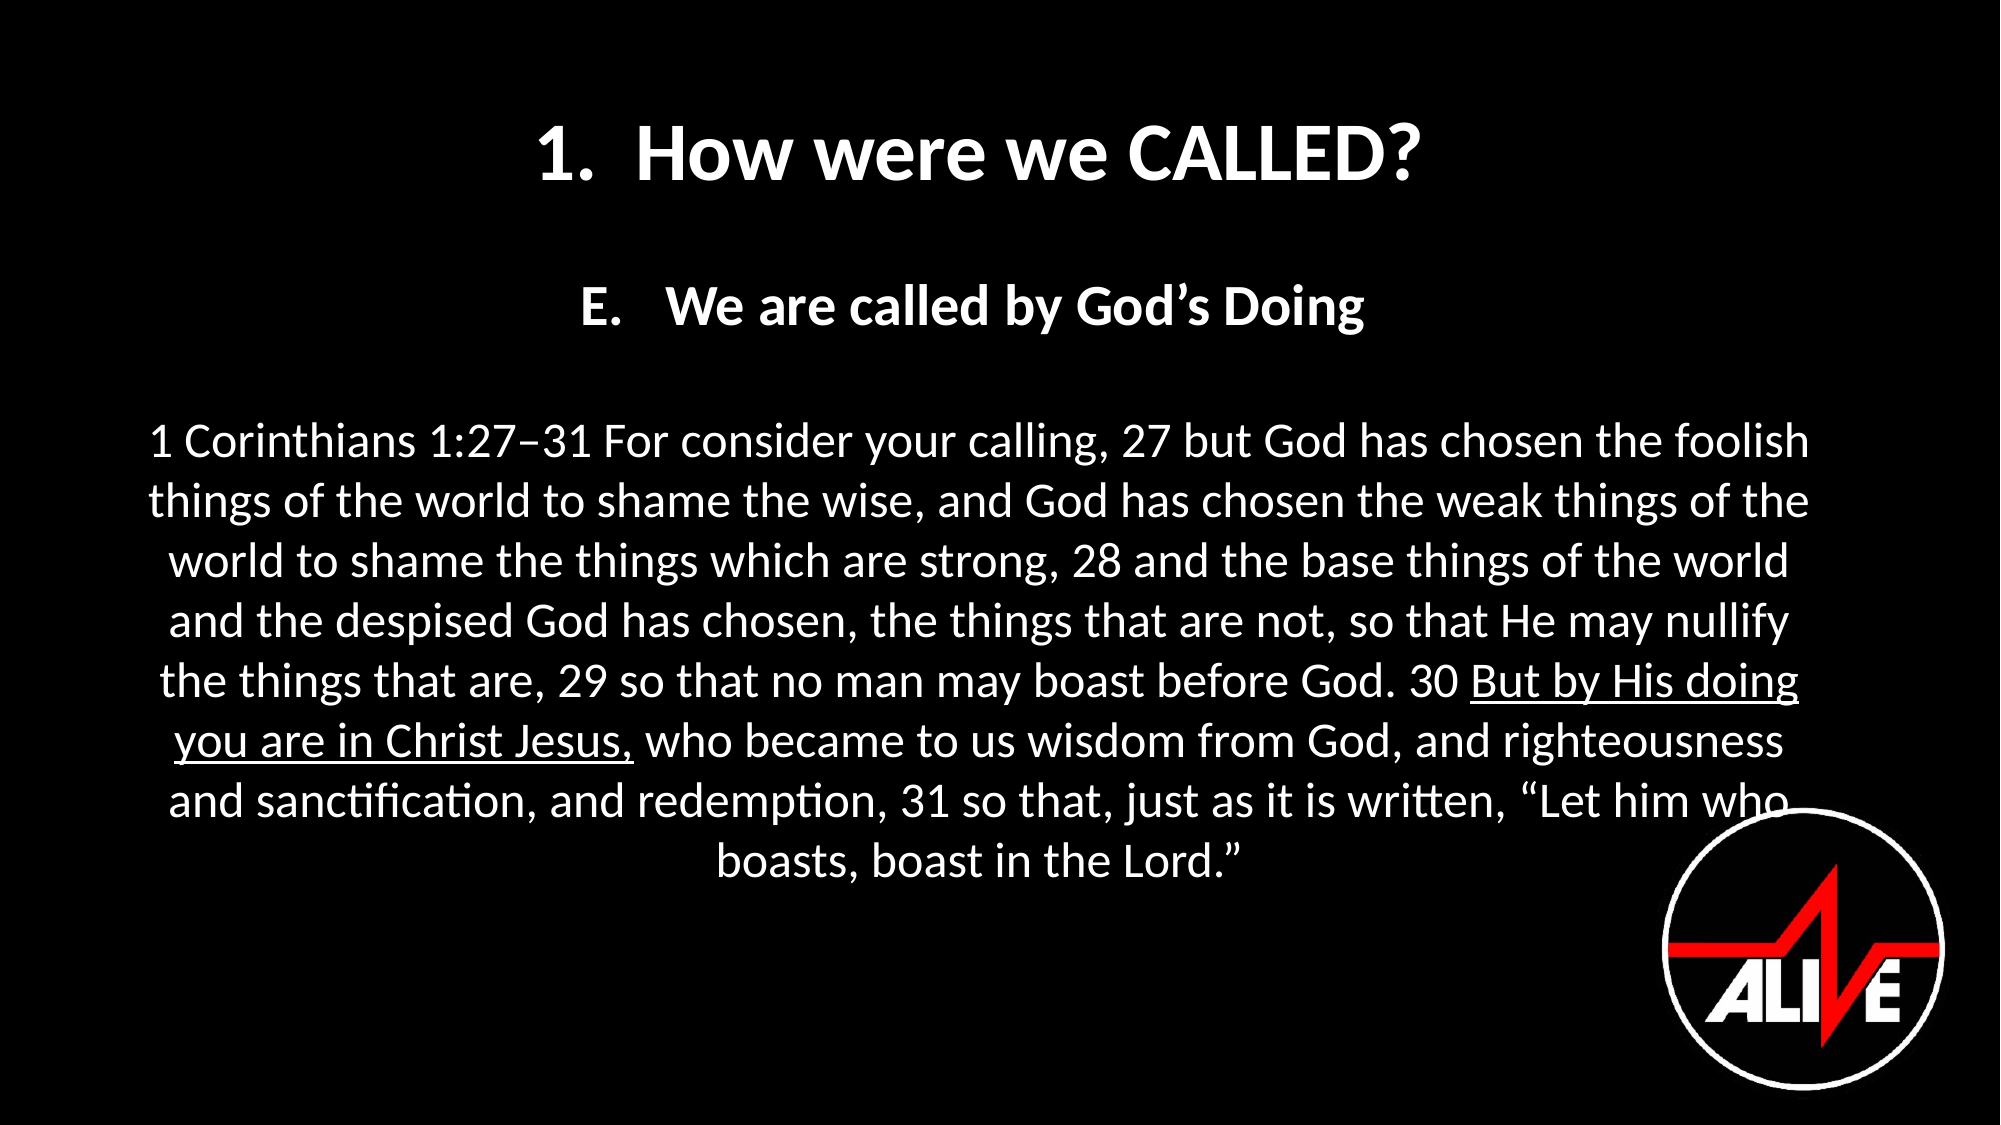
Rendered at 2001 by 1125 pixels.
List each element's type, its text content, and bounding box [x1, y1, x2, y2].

text_box 1. How were we CALLED? We are called by God’s Doing 1 Corinthians 1:27–31 For consider your calling, 27 but God has chosen the foolish things of the world to shame the wise, and God has chosen the weak things of the world to shame the things which are strong, 28 and the base things of the world and the despised God has chosen, the things that are not, so that He may nullify the things that are, 29 so that no man may boast before God. 30 But by His doing you are in Christ Jesus, who became to us wisdom from God, and righteousness and sanctification, and redemption, 31 so that, just as it is written, “Let him who boasts, boast in the Lord.” [119, 89, 1840, 895]
picture [1655, 796, 1950, 1104]
